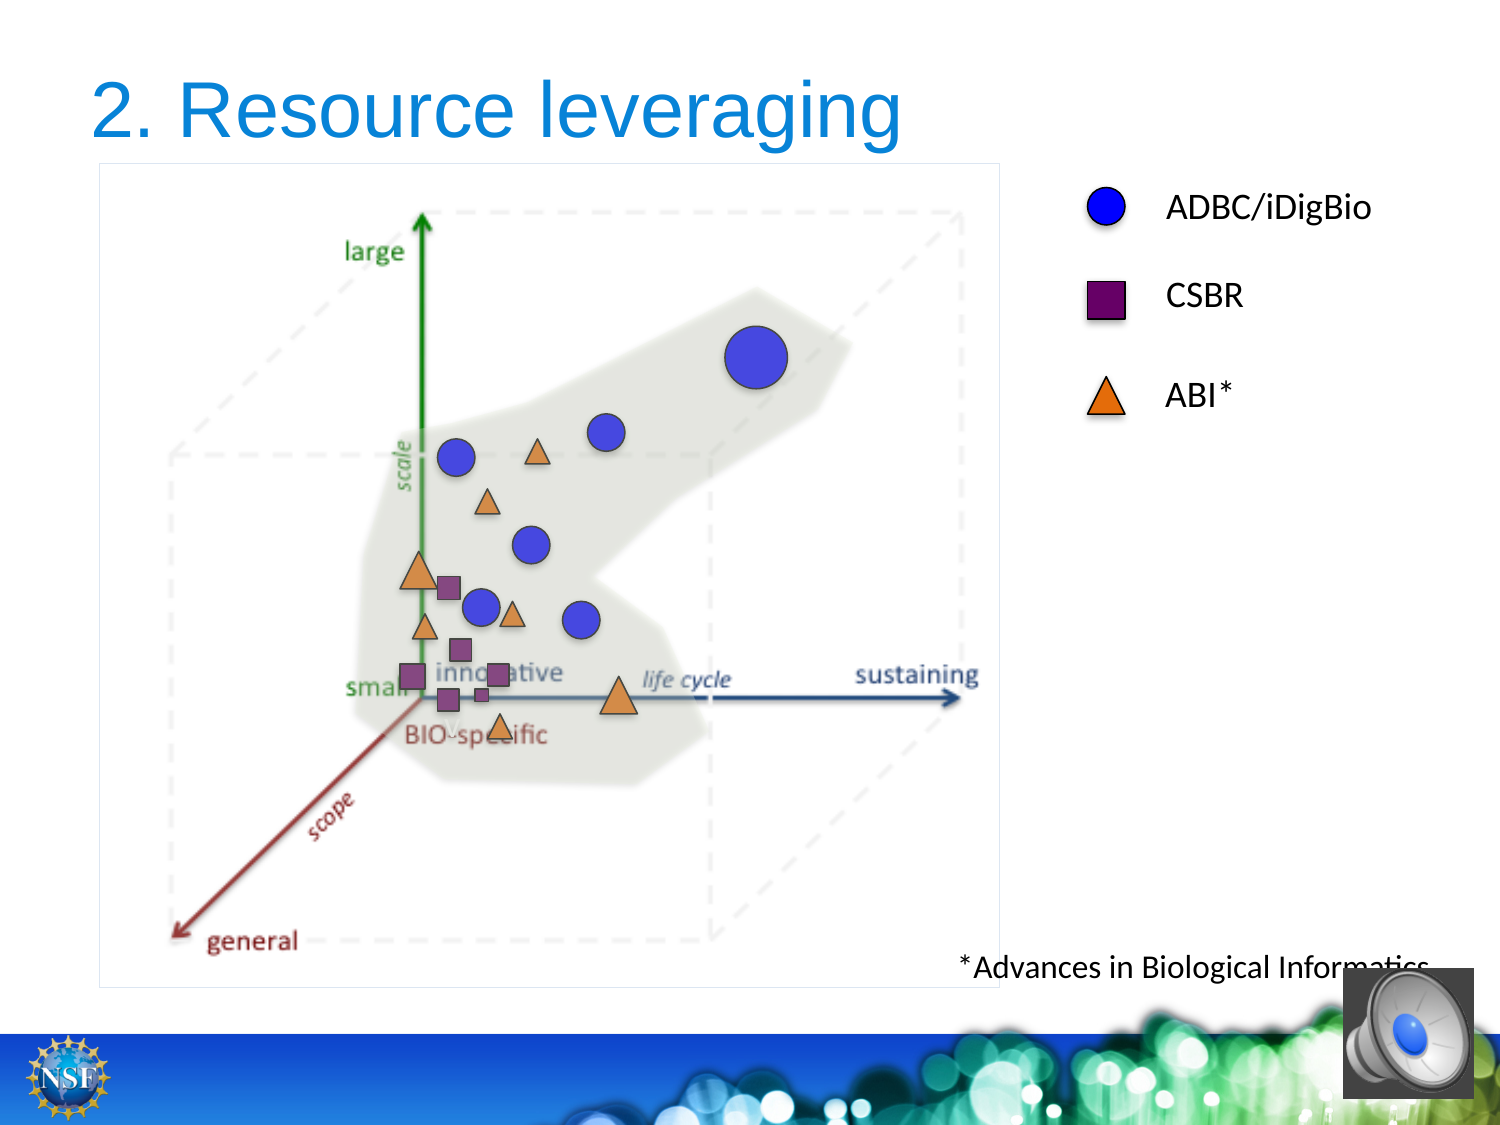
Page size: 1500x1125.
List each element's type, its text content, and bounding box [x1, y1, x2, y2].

text_box ADBC/iDigBio [1151, 200, 1388, 235]
text_box ABI* [1150, 362, 1251, 423]
text_box CSBR [1151, 262, 1259, 323]
text_box [1086, 200, 1126, 226]
text_box *Advances in Biological Informatics [1002, 937, 1446, 993]
text_box [1087, 281, 1126, 320]
text_box 2. Resource leveraging [74, 12, 1425, 200]
picture [0, 0, 1500, 1125]
text_box [1086, 375, 1126, 415]
